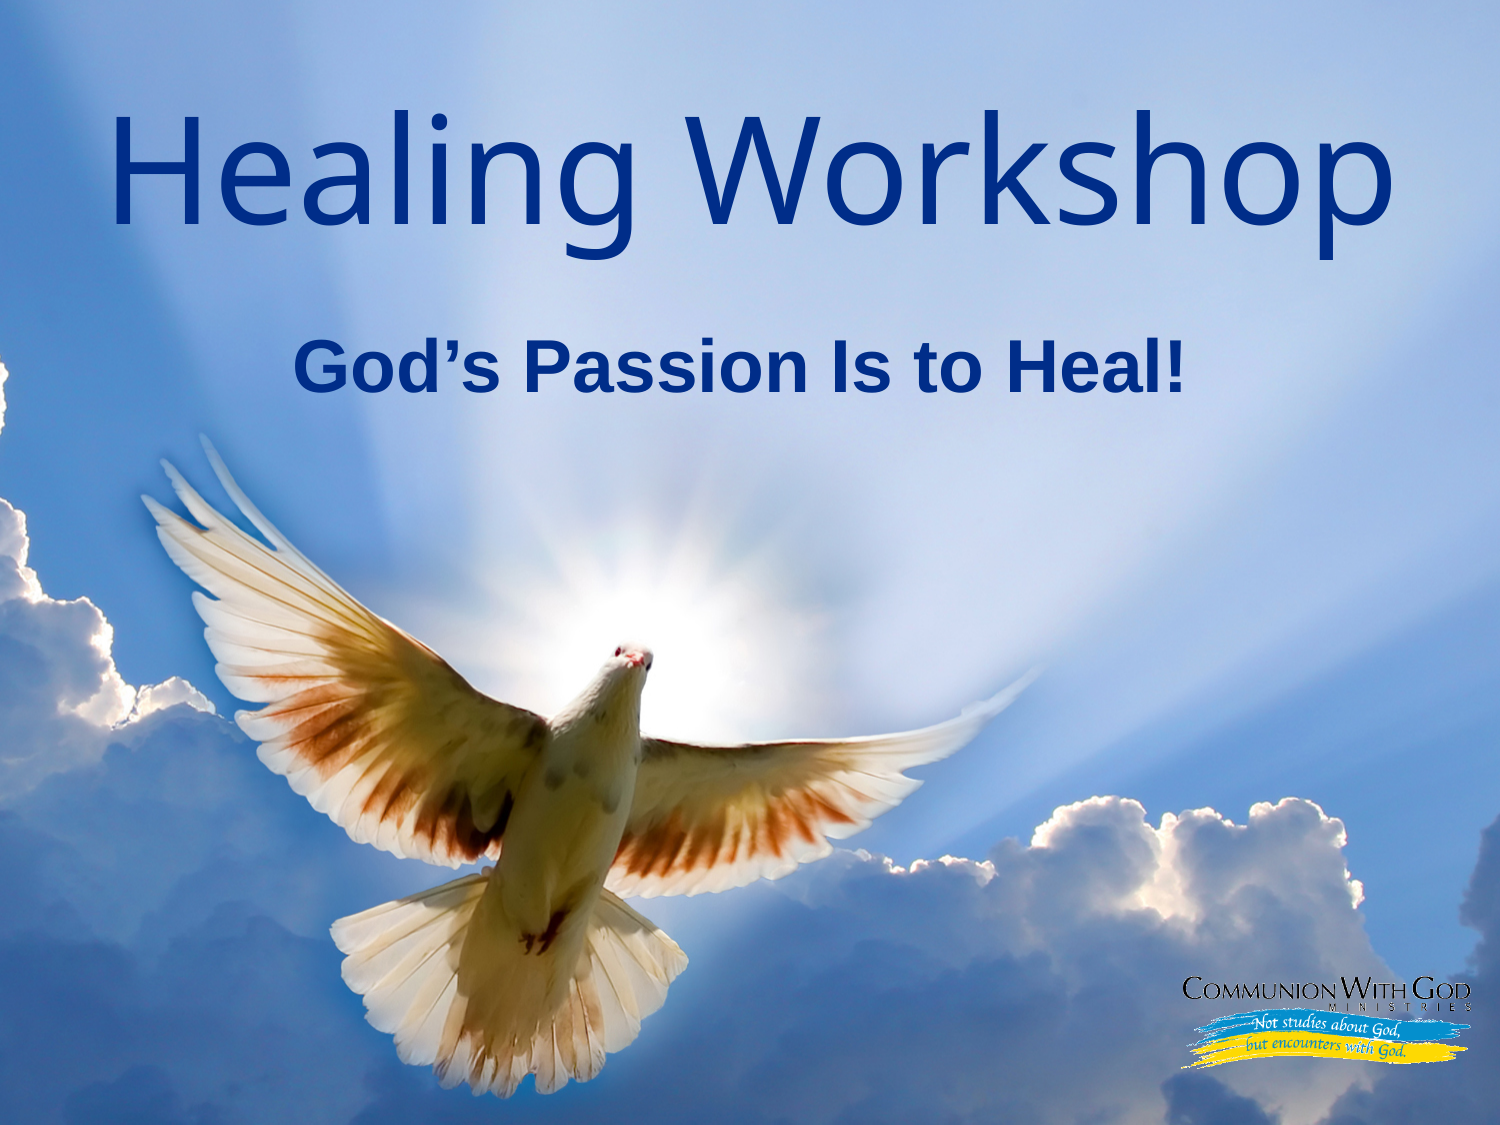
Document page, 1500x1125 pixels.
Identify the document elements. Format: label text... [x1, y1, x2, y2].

text_box Healing Workshop [62, 67, 1440, 314]
picture [0, 0, 1500, 1125]
text_box God’s Passion Is to Heal! [214, 314, 1288, 436]
